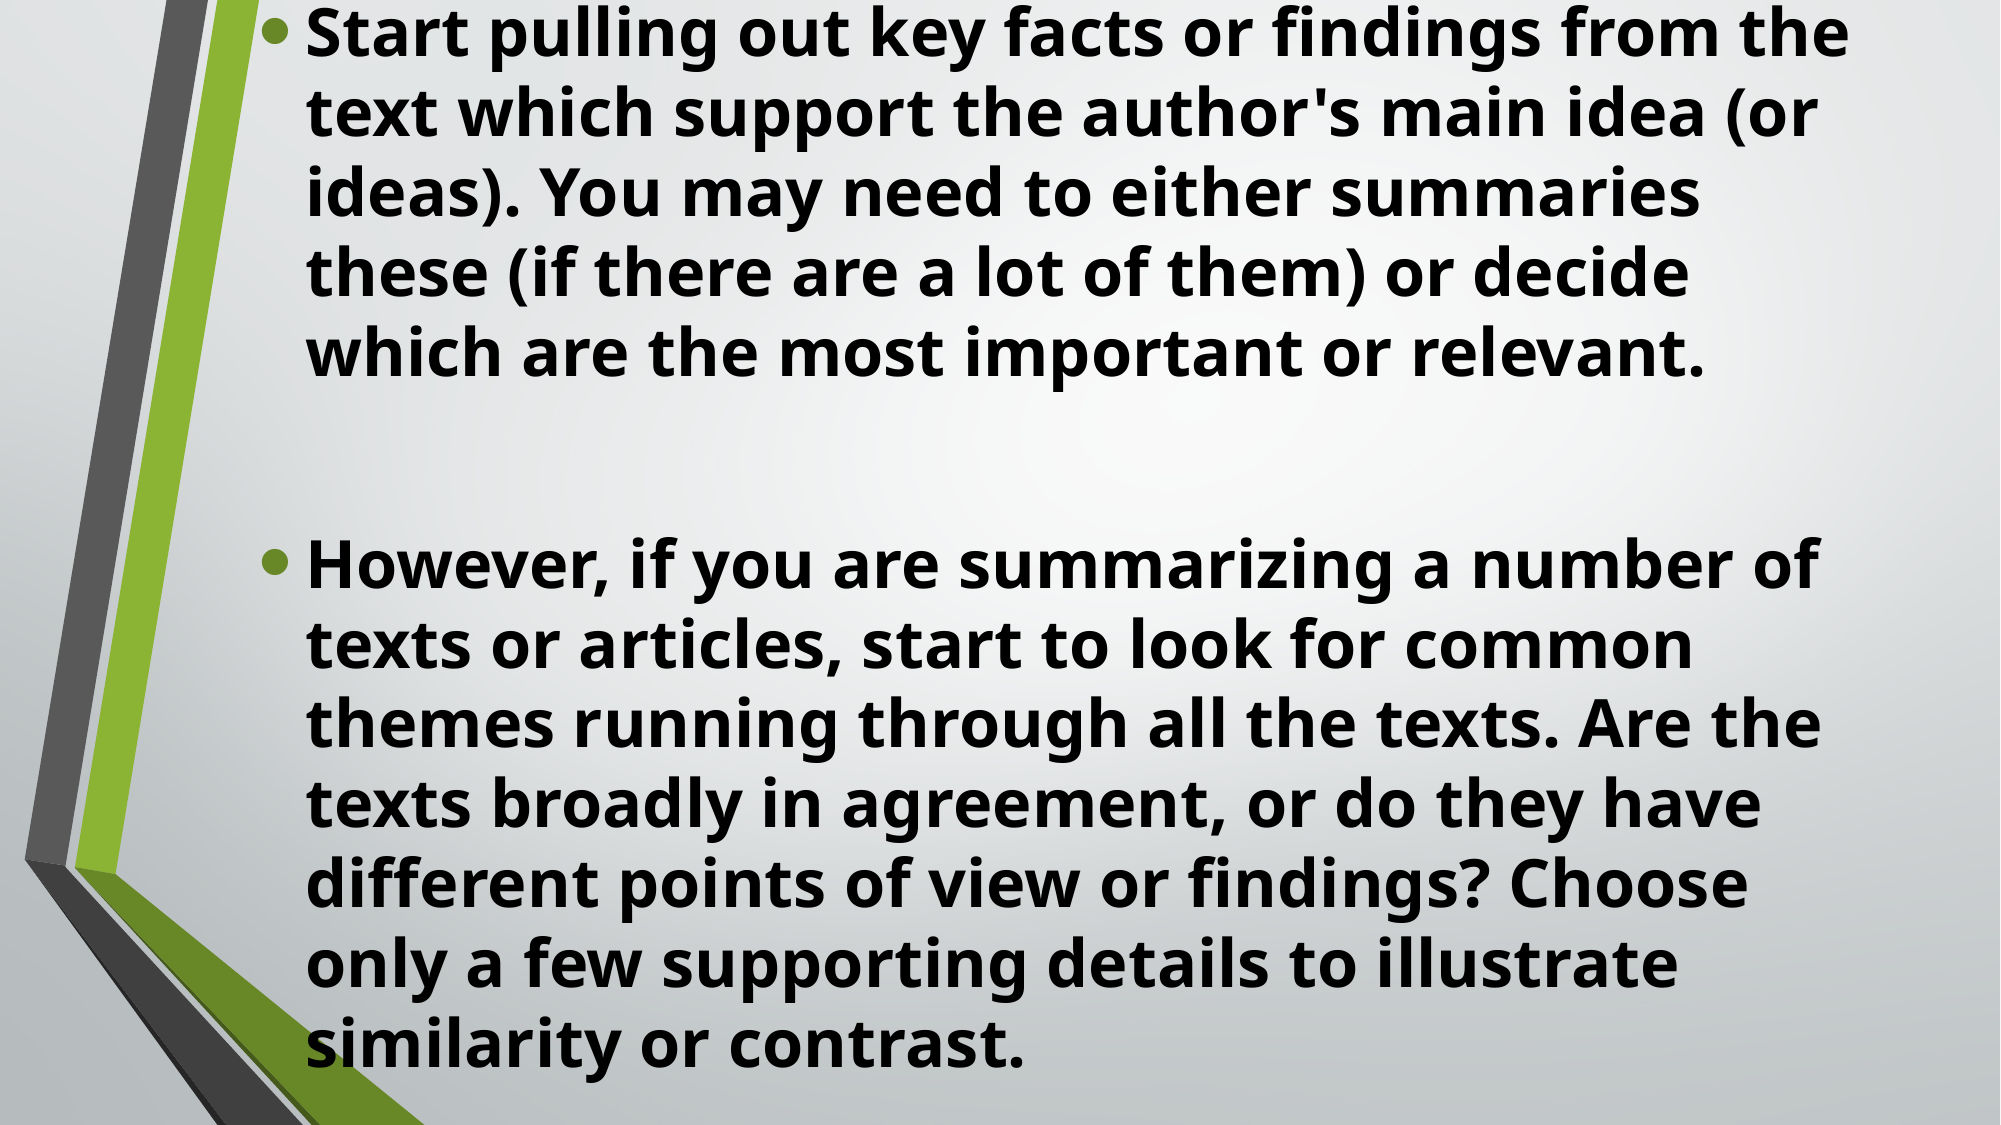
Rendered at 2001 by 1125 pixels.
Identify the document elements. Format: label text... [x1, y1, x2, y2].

list Start pulling out key facts or findings from the text which support the author's main idea (or ideas). You may need to either summaries these (if there are a lot of them) or decide which are the most important or relevant. However, if you are summarizing a number of texts or articles, start to look for common themes running through all the texts. Are the texts broadly in agreement, or do they have different points of view or findings? Choose only a few supporting details to illustrate similarity or contrast. [243, 35, 1887, 1036]
